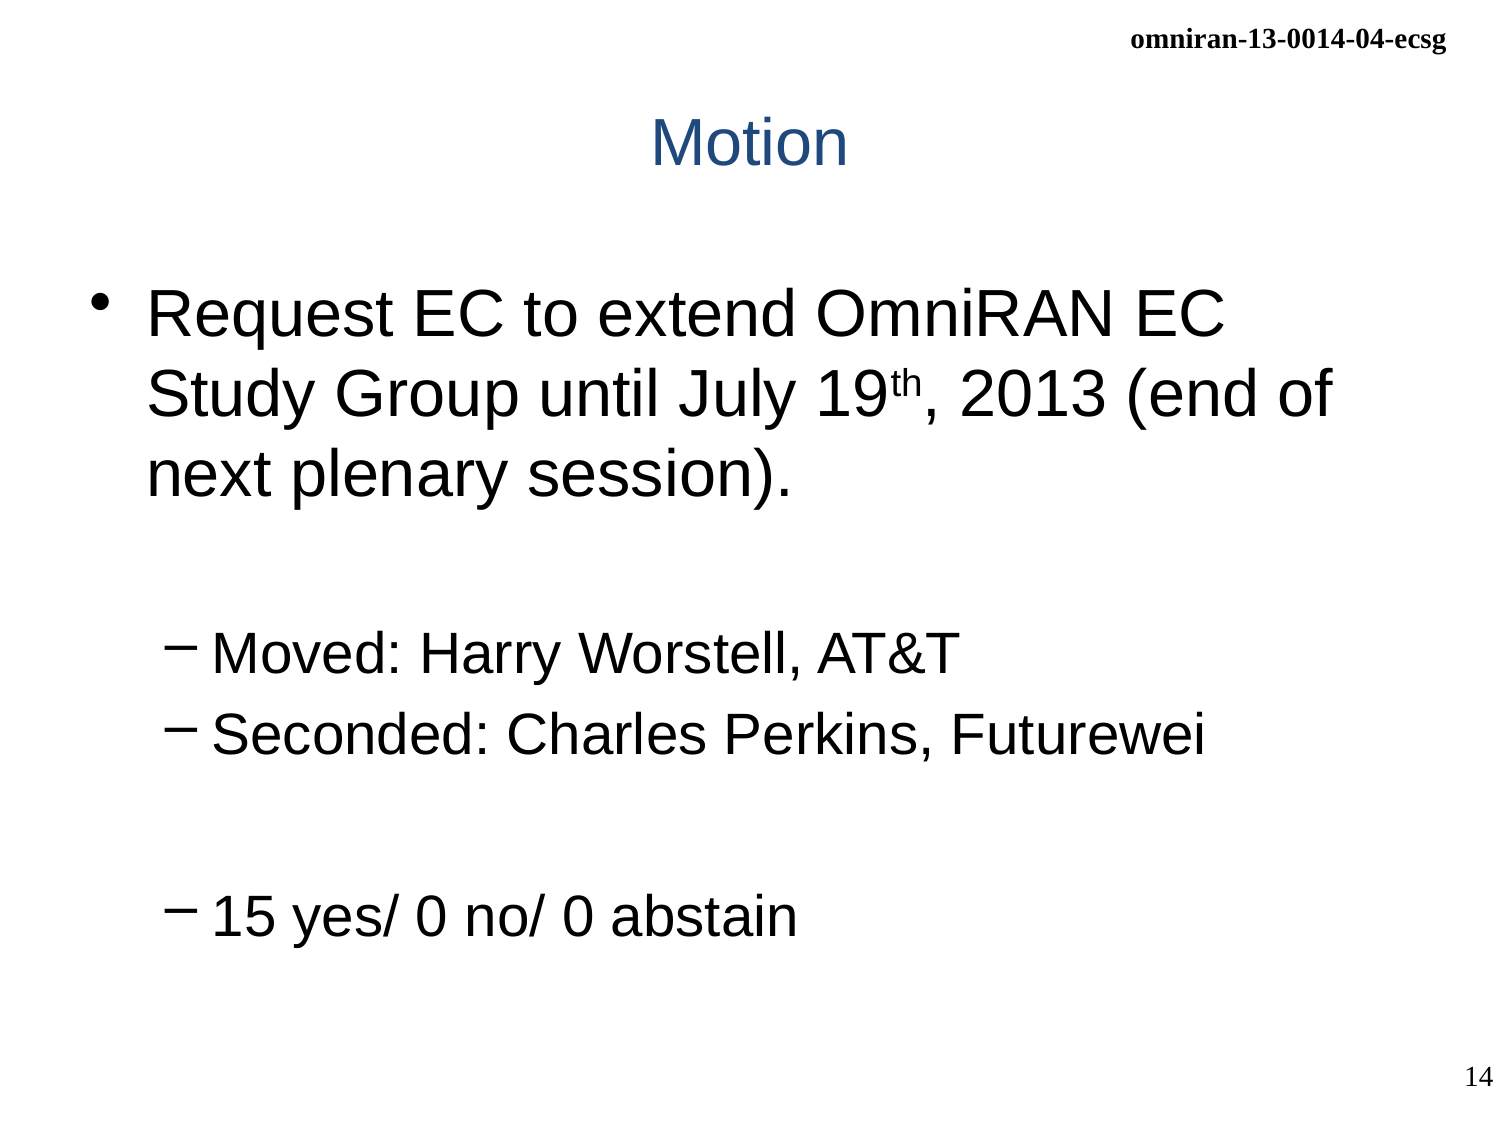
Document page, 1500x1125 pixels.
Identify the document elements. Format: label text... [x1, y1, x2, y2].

list Request EC to extend OmniRAN EC Study Group until July 19th, 2013 (end of next plenary session). Moved: Harry Worstell, AT&T Seconded: Charles Perkins, Futurewei 15 yes/ 0 no/ 0 abstain [75, 262, 1425, 1005]
title Motion [75, 45, 1425, 233]
